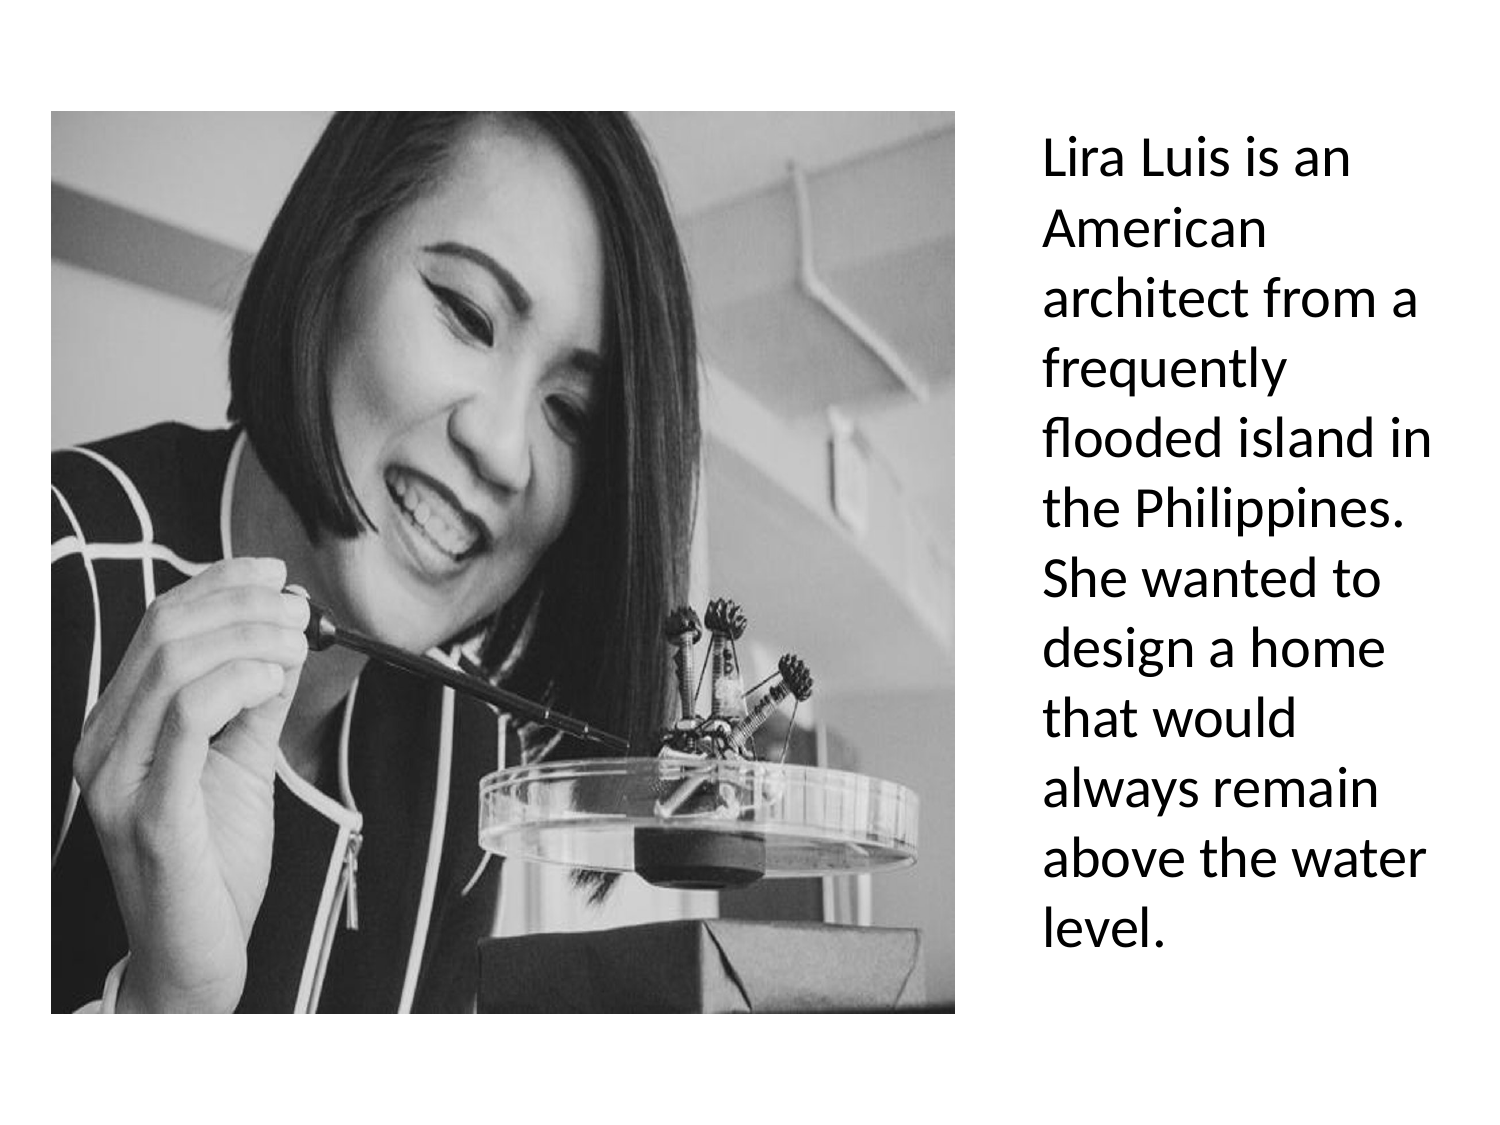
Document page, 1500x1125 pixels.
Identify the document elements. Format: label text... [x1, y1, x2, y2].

list Lira Luis is an American architect from a frequently flooded island in the Philippines. She wanted to design a home that would always remain above the water level. [971, 96, 1449, 1000]
picture [50, 111, 955, 1014]
